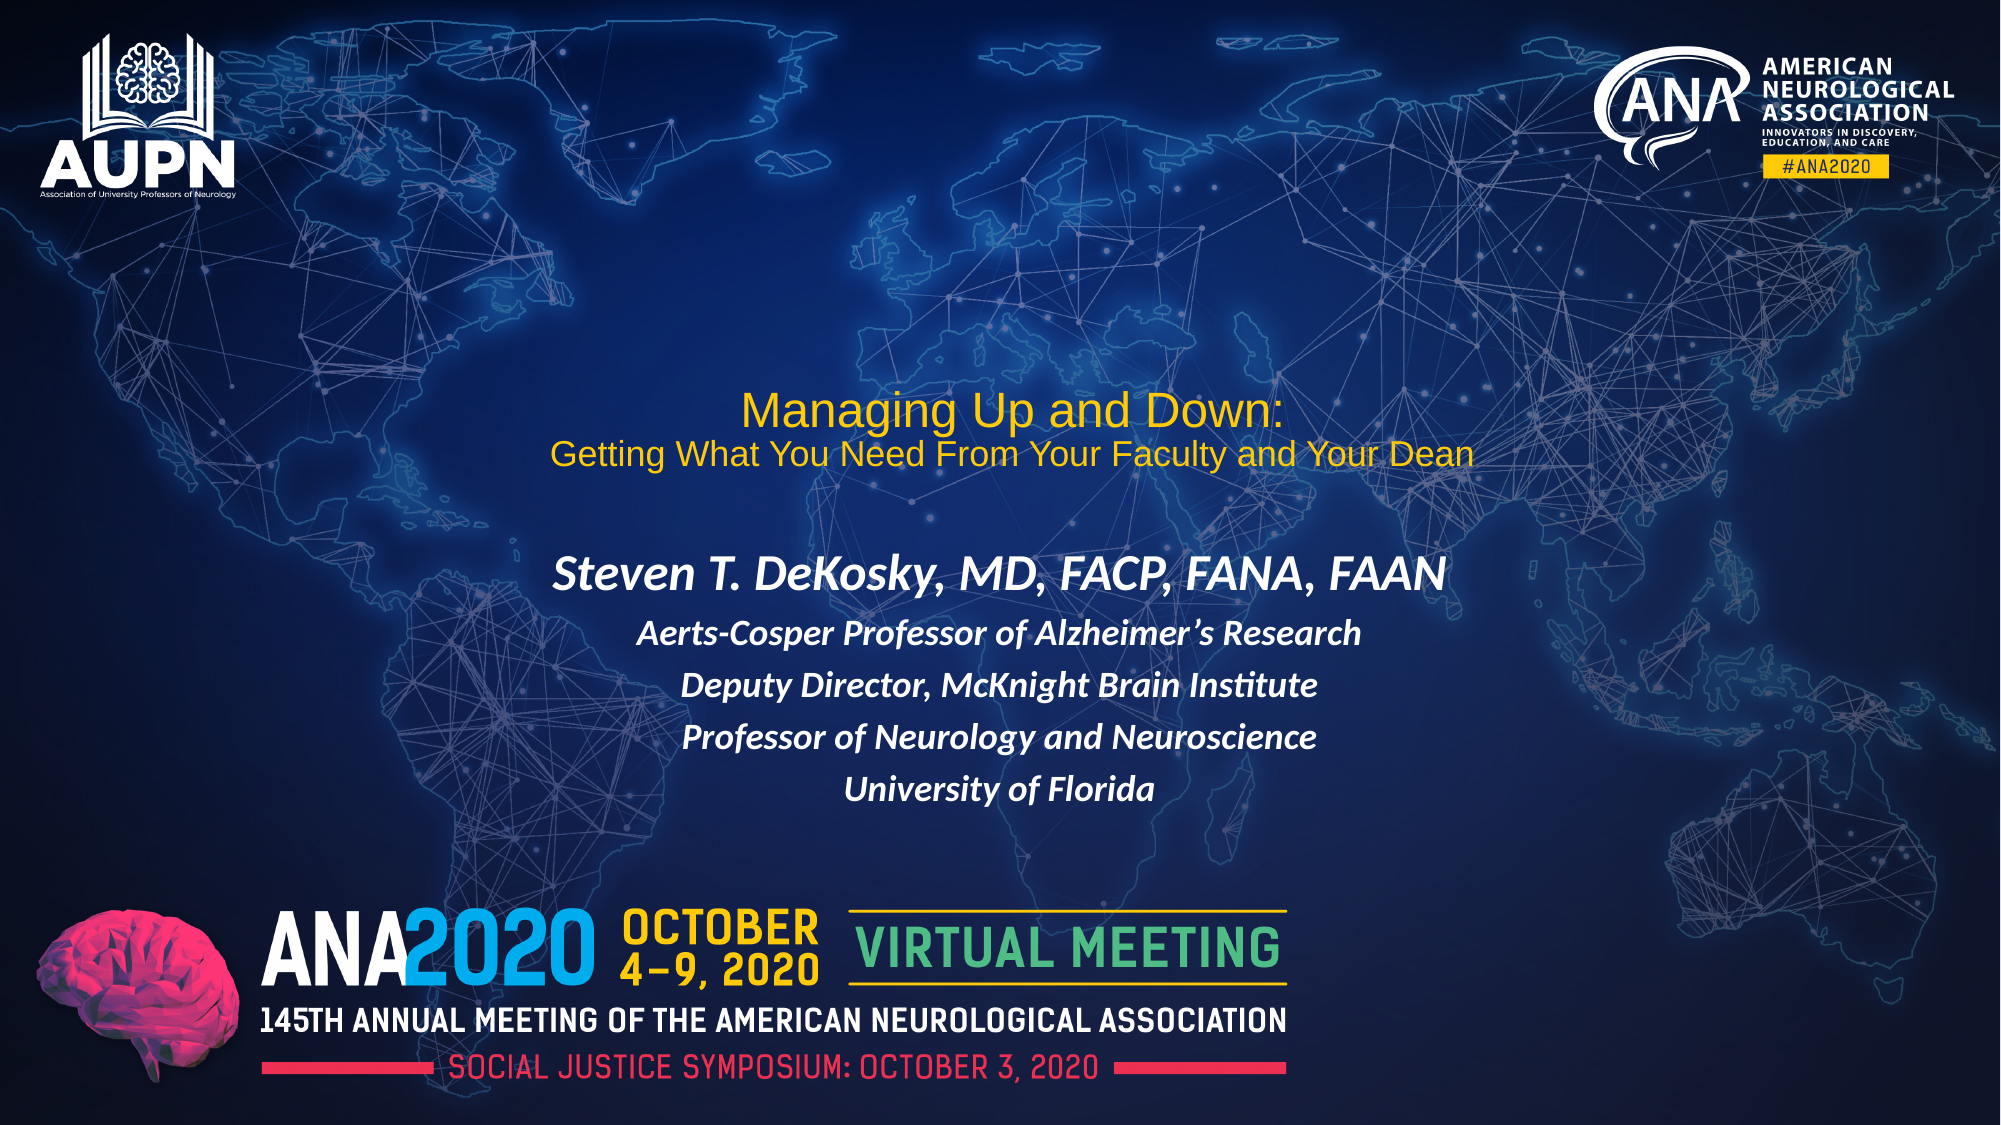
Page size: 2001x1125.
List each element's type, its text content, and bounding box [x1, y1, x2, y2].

title Managing Up and Down: Getting What You Need From Your Faculty and Your Dean [30, 311, 1996, 481]
picture [0, 0, 2001, 1125]
subtitle Steven T. DeKosky, MD, FACP, FANA, FAAN Aerts-Cosper Professor of Alzheimer’s Research Deputy Director, McKnight Brain Institute Professor of Neurology and Neuroscience University of Florida [249, 546, 1750, 818]
text_box [250, 45, 1054, 216]
